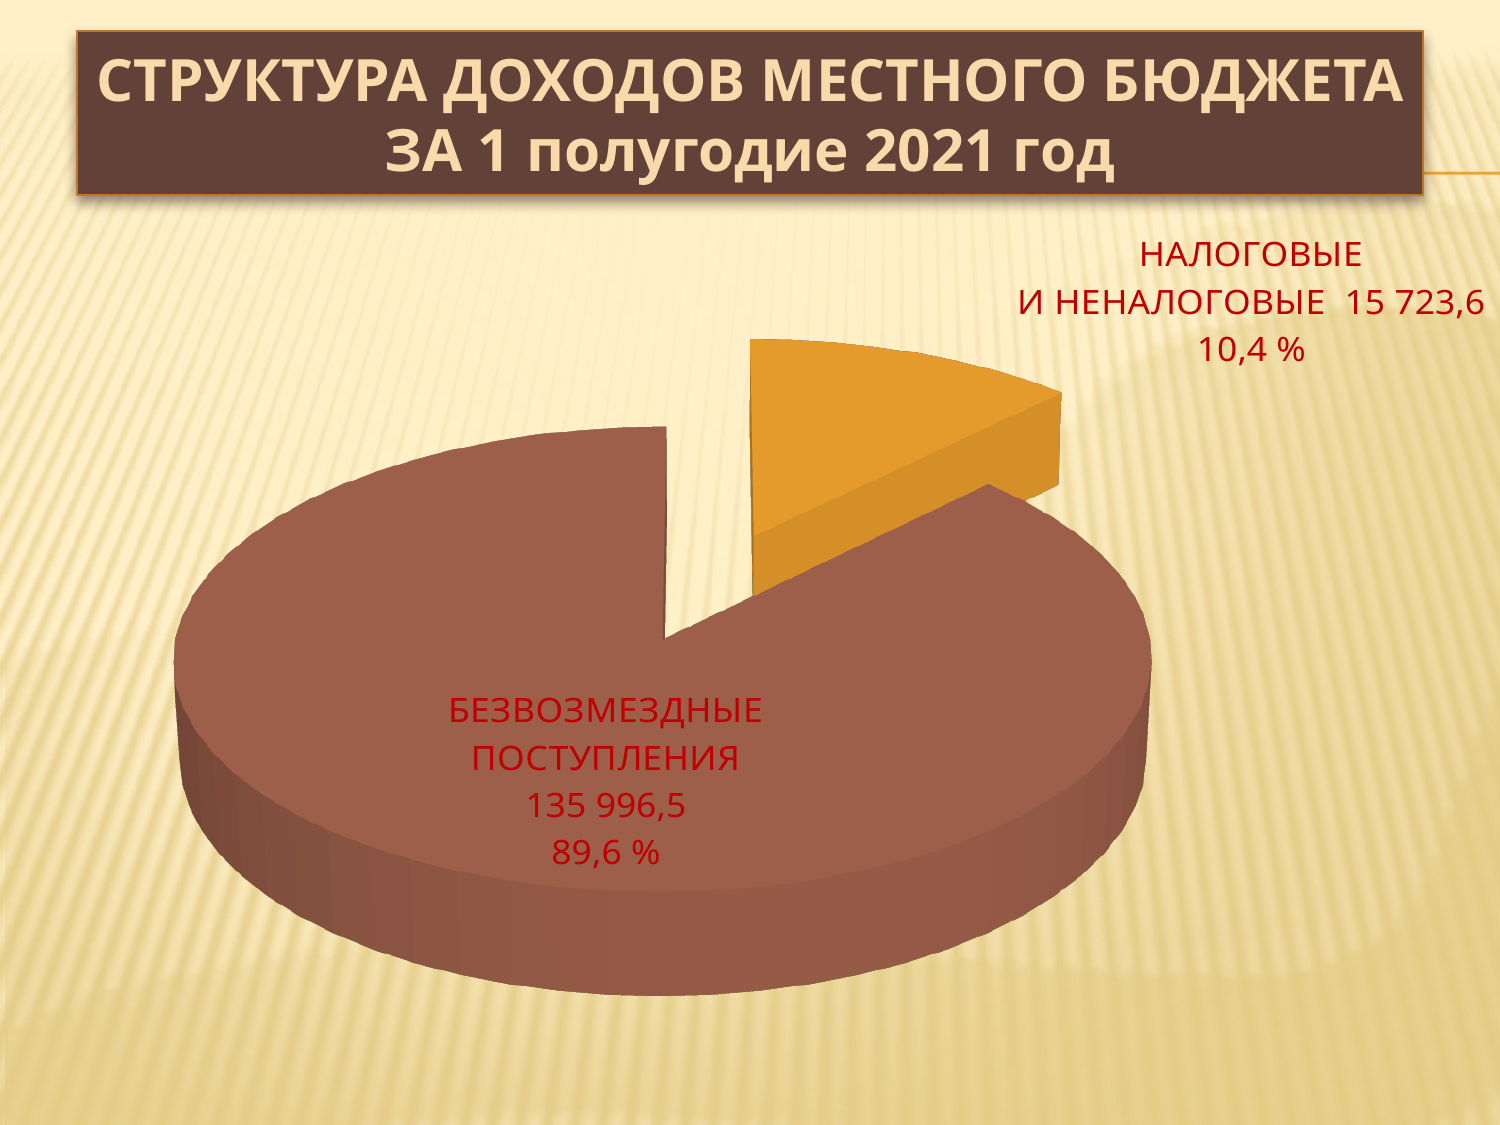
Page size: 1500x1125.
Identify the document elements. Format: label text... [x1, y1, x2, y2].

title СТРУКТУРА ДОХОДОВ МЕСТНОГО БЮДЖЕТА ЗА 1 полугодие 2021 год [76, 30, 1424, 182]
chart [0, 184, 1500, 1125]
